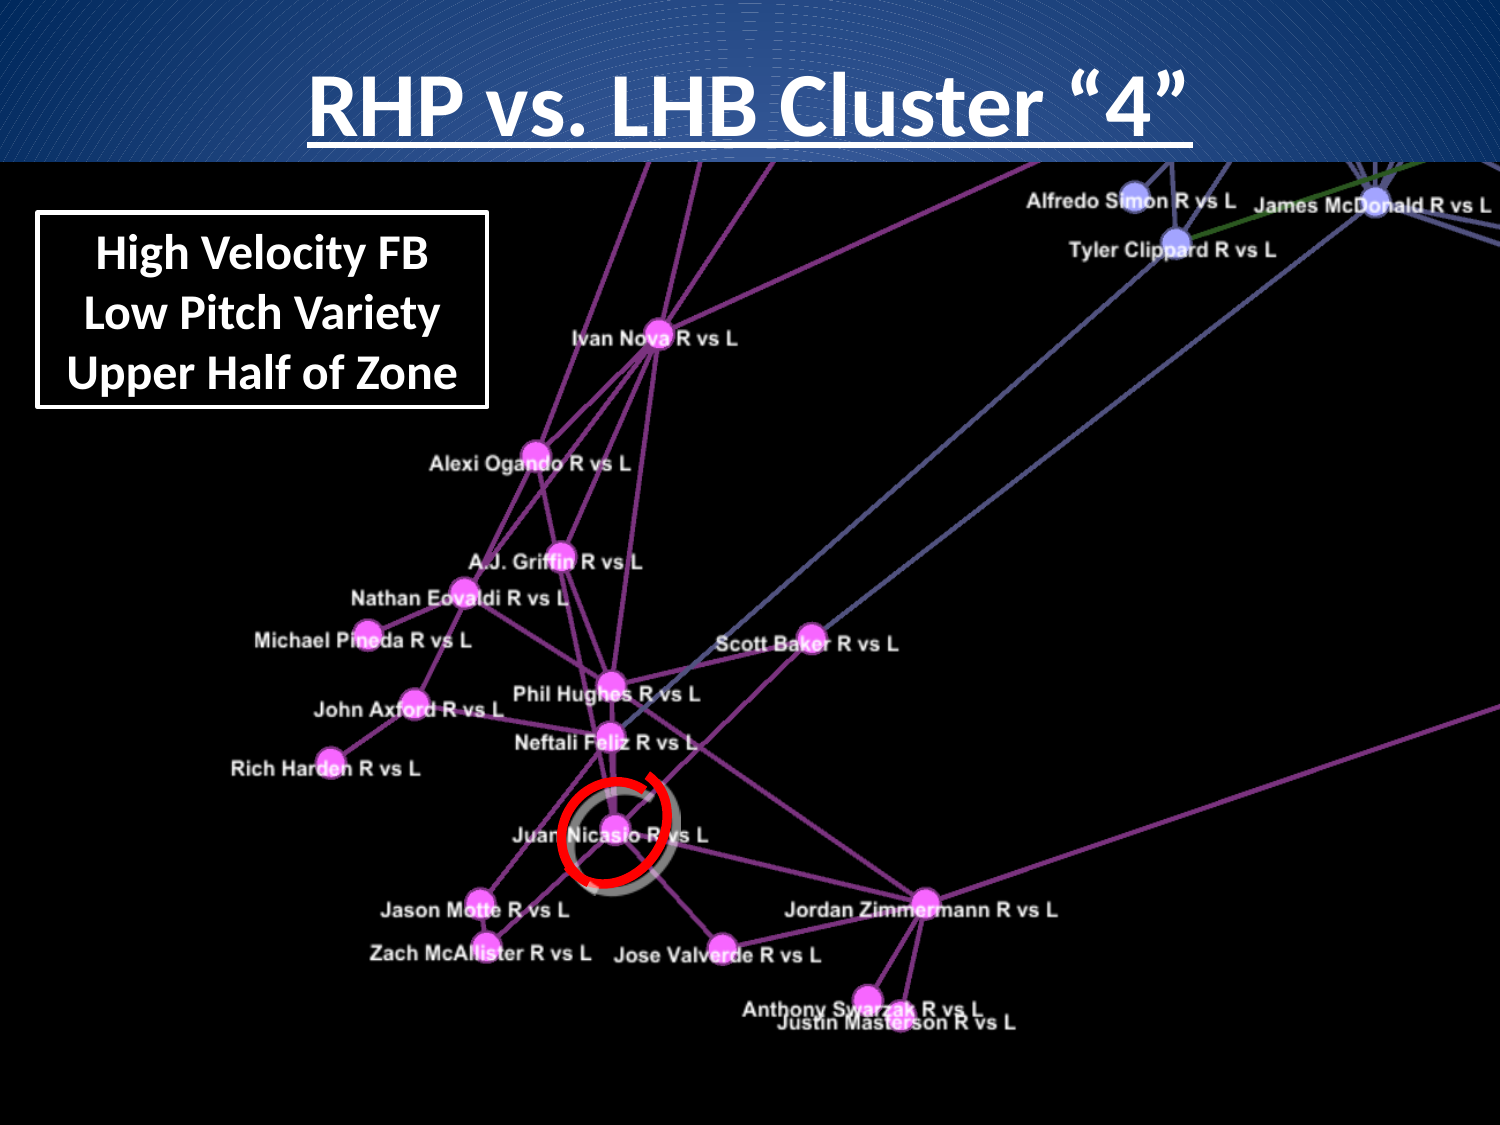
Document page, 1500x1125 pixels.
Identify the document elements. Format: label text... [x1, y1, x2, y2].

title RHP vs. LHB Cluster “4” [75, 24, 1425, 160]
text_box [567, 765, 664, 890]
picture [0, 162, 1500, 1125]
